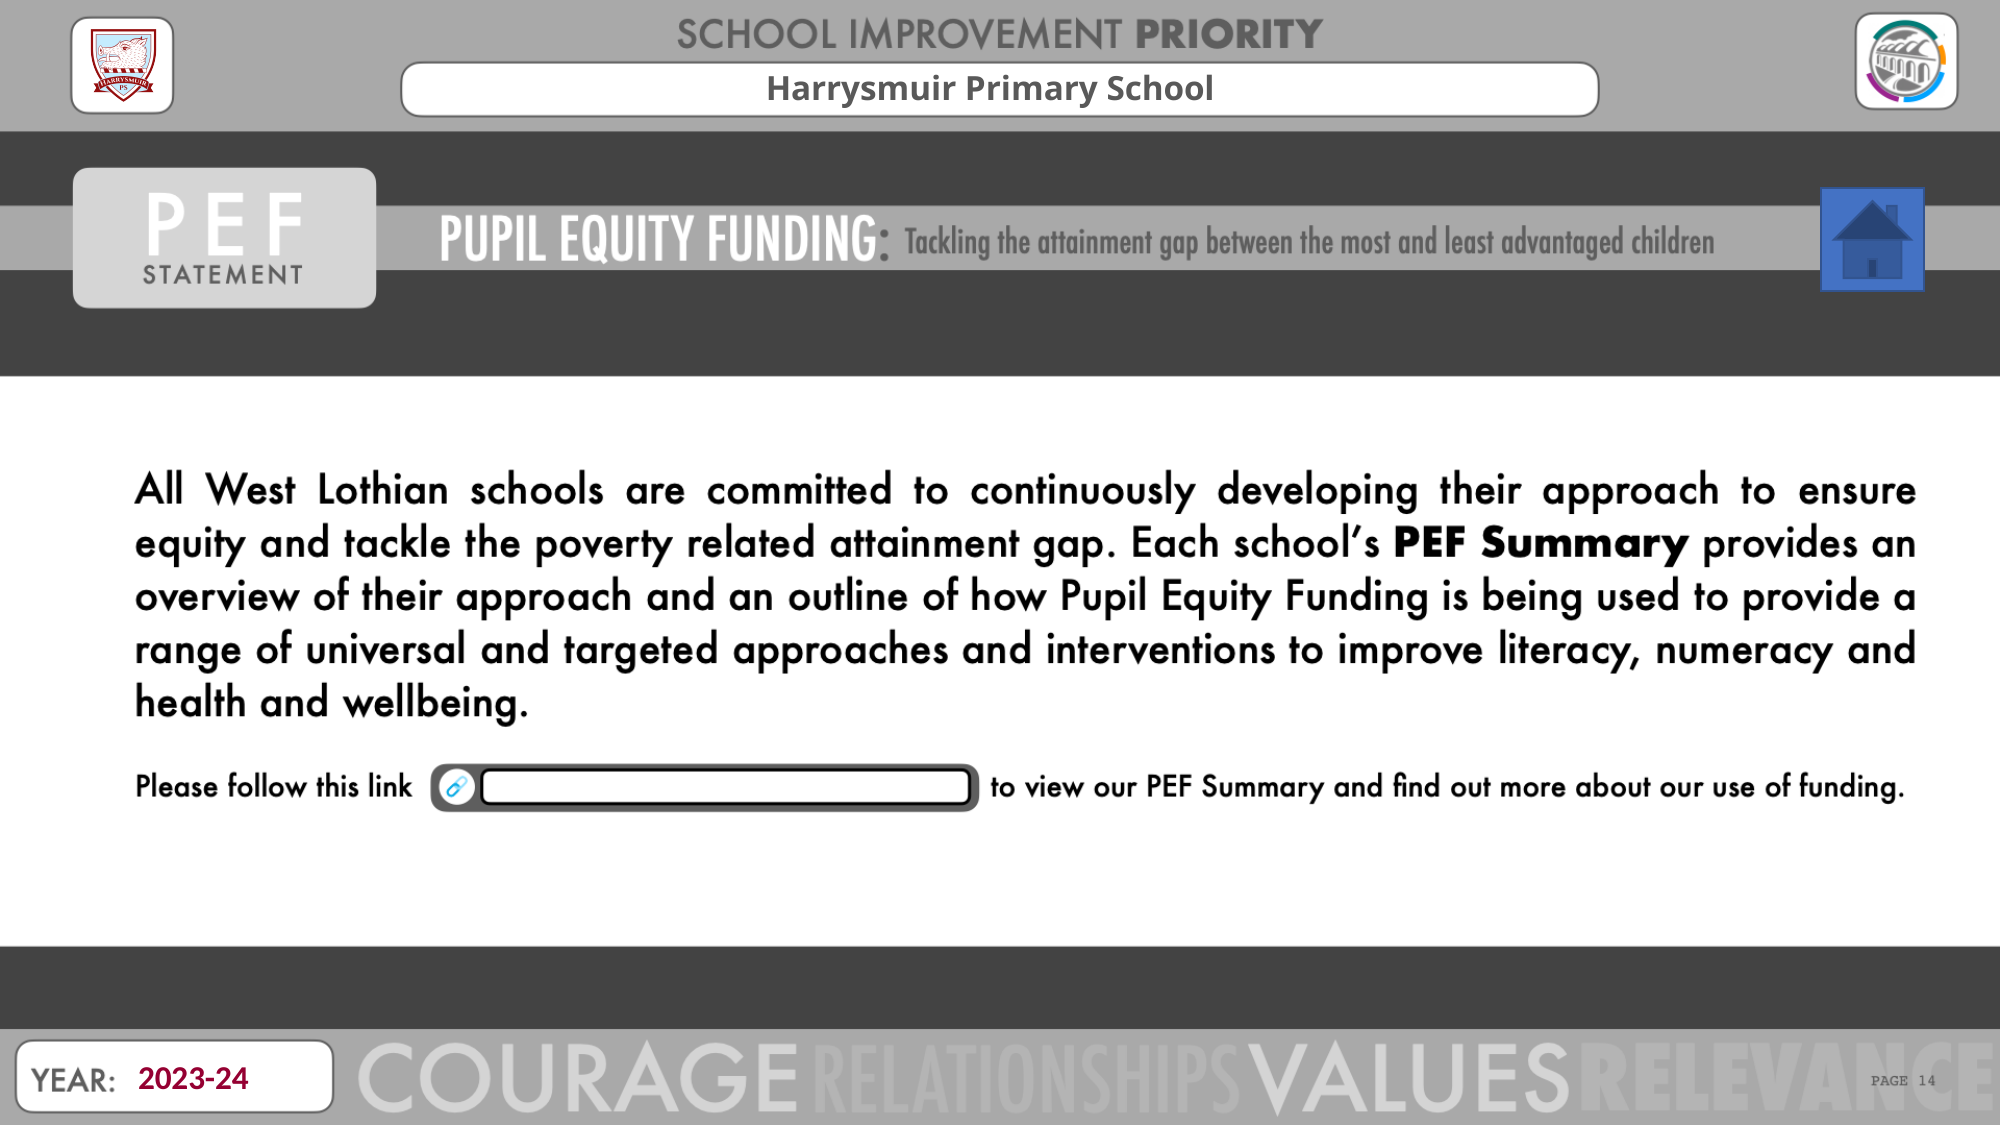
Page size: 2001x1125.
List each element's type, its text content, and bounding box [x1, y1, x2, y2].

picture [0, 0, 2000, 1125]
list 2023-24 [123, 1053, 328, 1104]
title Harrysmuir Primary School [417, 67, 1564, 115]
